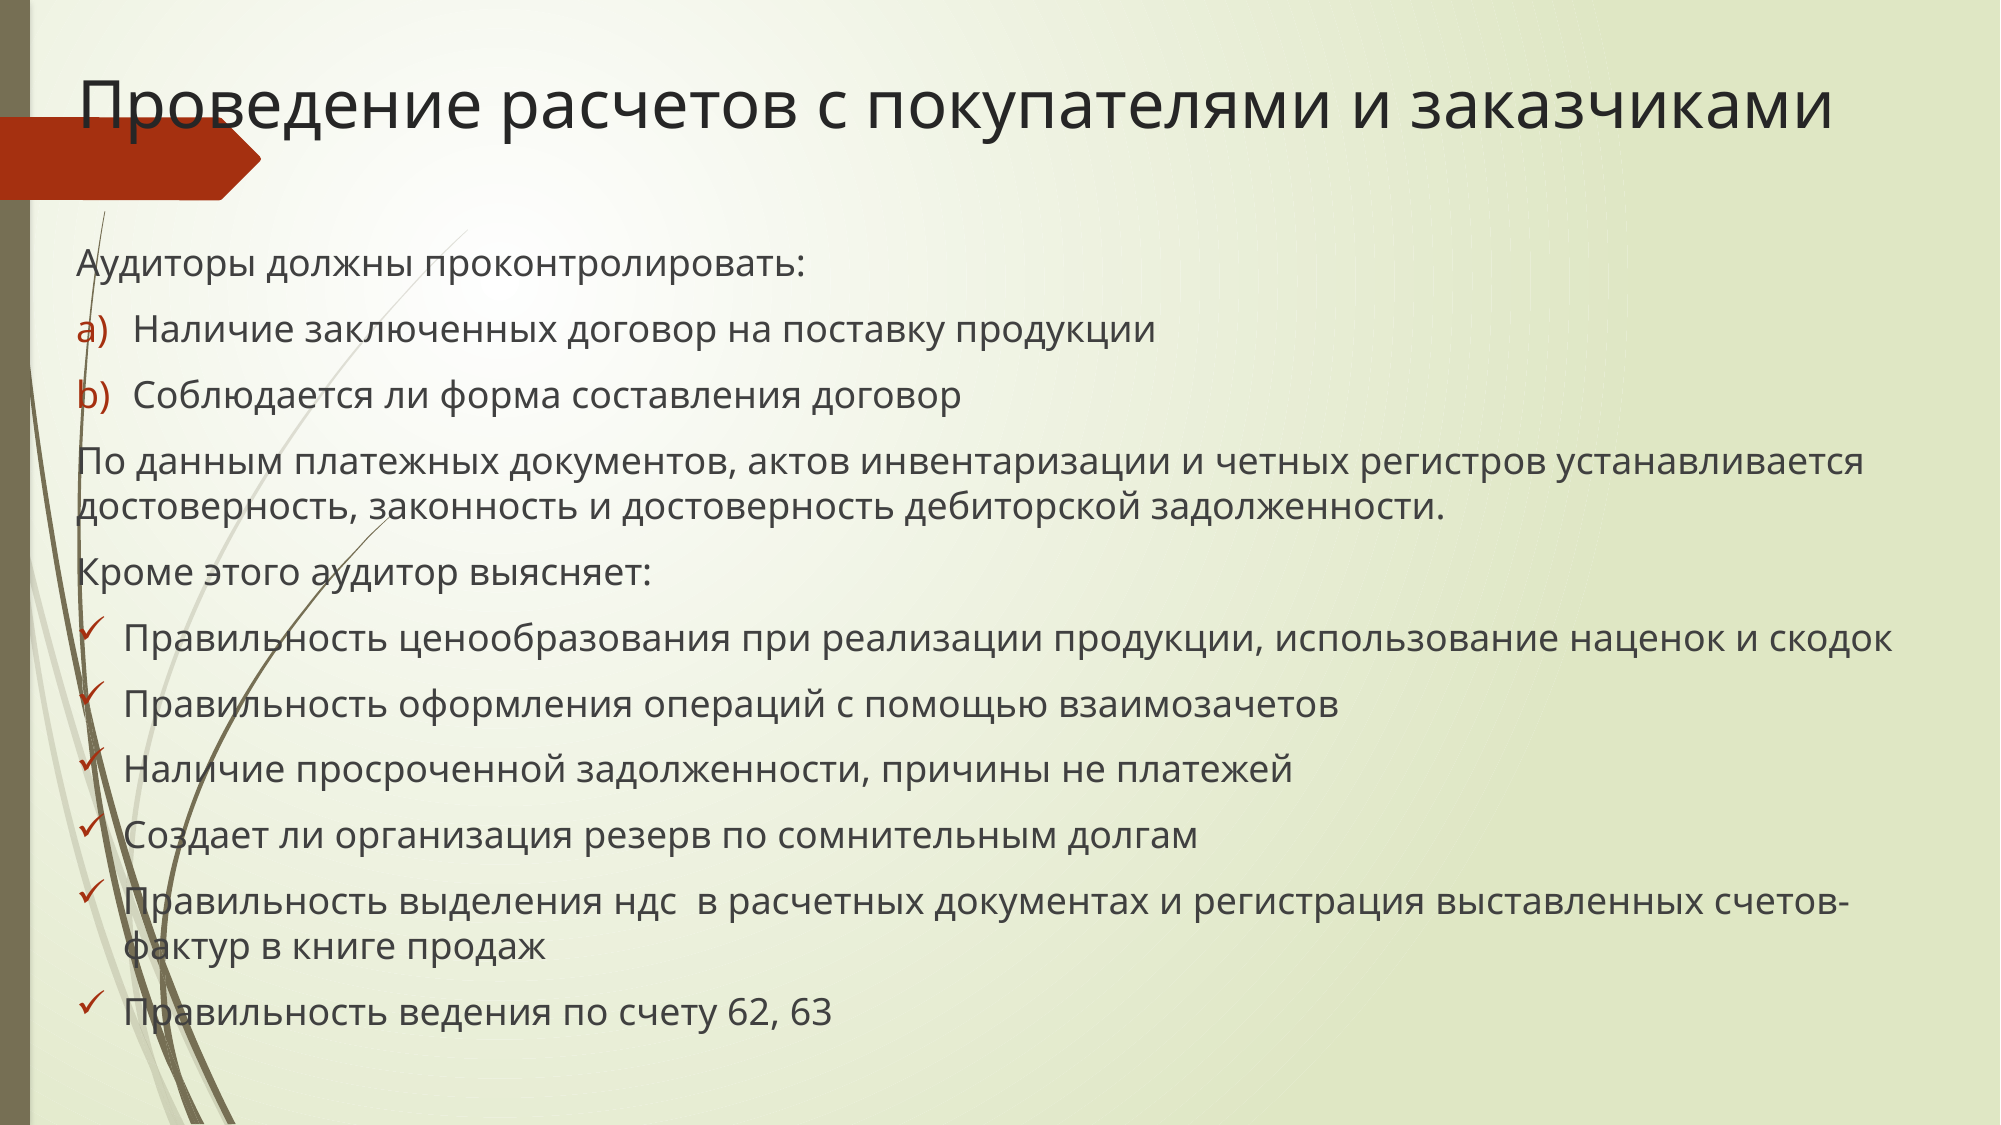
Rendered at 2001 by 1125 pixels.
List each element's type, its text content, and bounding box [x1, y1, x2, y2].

title Проведение расчетов с покупателями и заказчиками [62, 54, 1919, 231]
list Аудиторы должны проконтролировать: Наличие заключенных договор на поставку продукции Соблюдается ли форма составления договор По данным платежных документов, актов инвентаризации и четных регистров устанавливается достоверность, законность и достоверность дебиторской задолженности. Кроме этого аудитор выясняет: Правильность ценообразования при реализации продукции, использование наценок и скодок Правильность оформления операций с помощью взаимозачетов Наличие просроченной задолженности, причины не платежей Создает ли организация резерв по сомнительным долгам Правильность выделения ндс в расчетных документах и регистрация выставленных счетов-фактур в книге продаж Правильность ведения по счету 62, 63 [61, 231, 1938, 1071]
